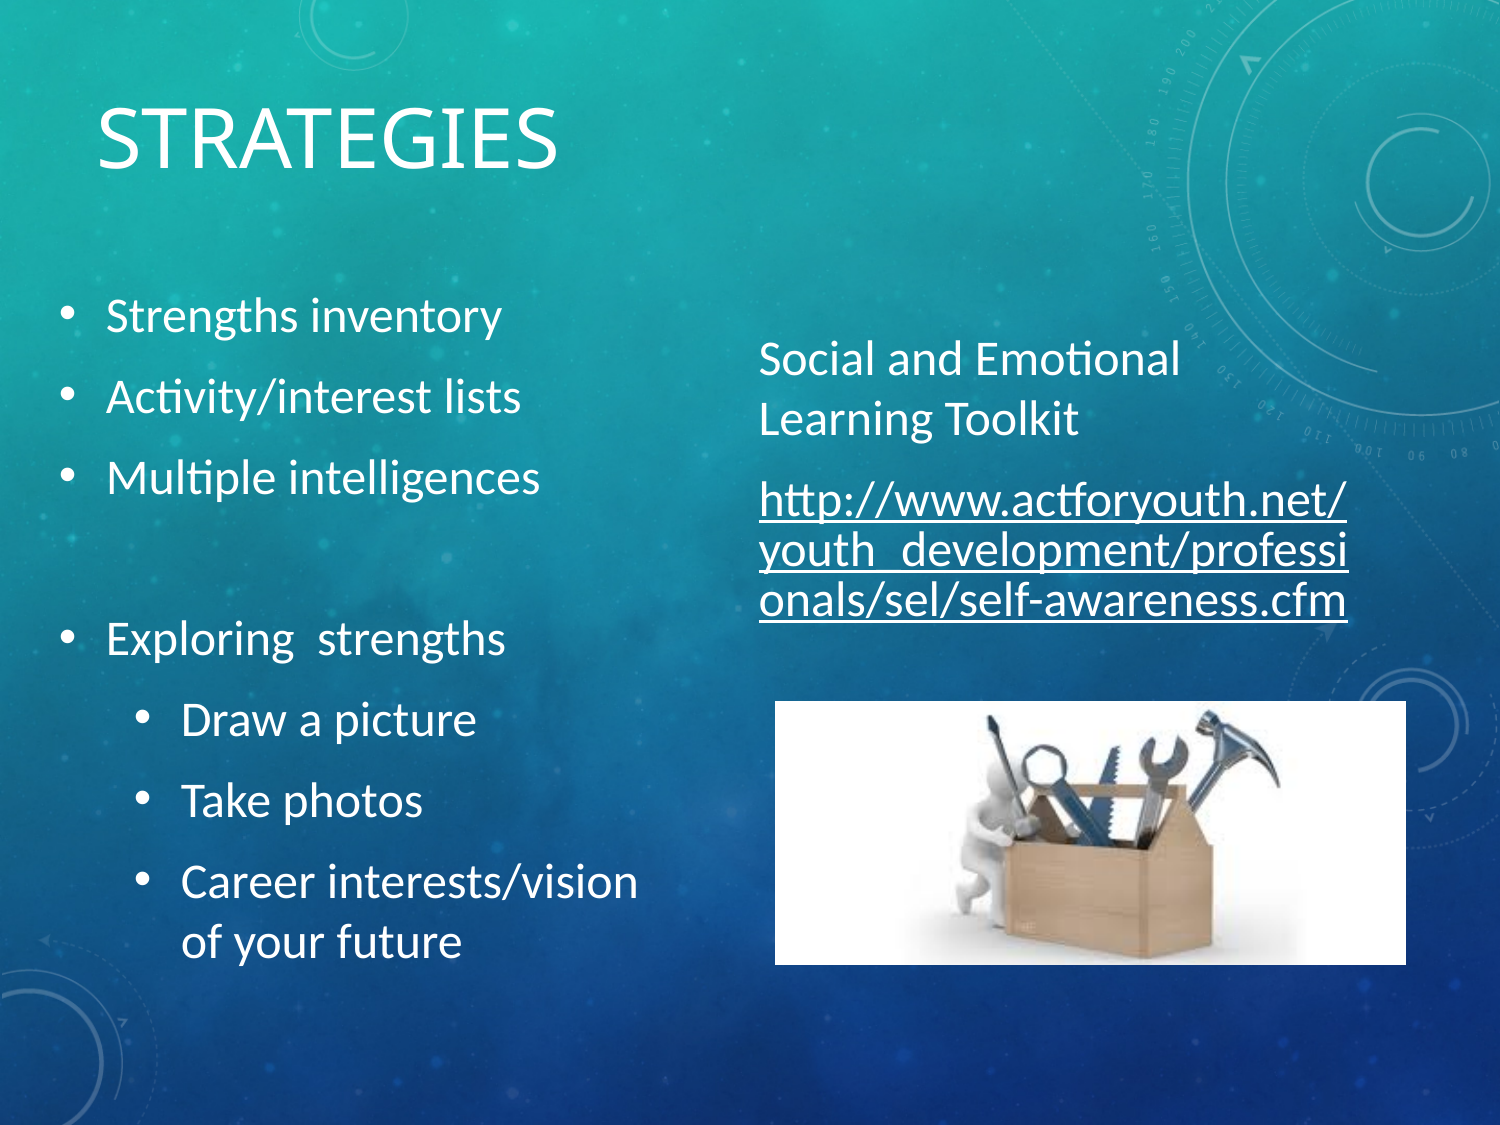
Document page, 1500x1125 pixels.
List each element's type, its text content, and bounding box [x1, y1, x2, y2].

list Social and Emotional Learning Toolkit http://www.actforyouth.net/youth_development/professionals/sel/self-awareness.cfm [743, 230, 1369, 829]
picture [0, 0, 1500, 1125]
list Strengths inventory Activity/interest lists Multiple intelligences Exploring strengths Draw a picture Take photos Career interests/vision of your future [43, 254, 707, 997]
title strategies [81, 15, 1356, 255]
